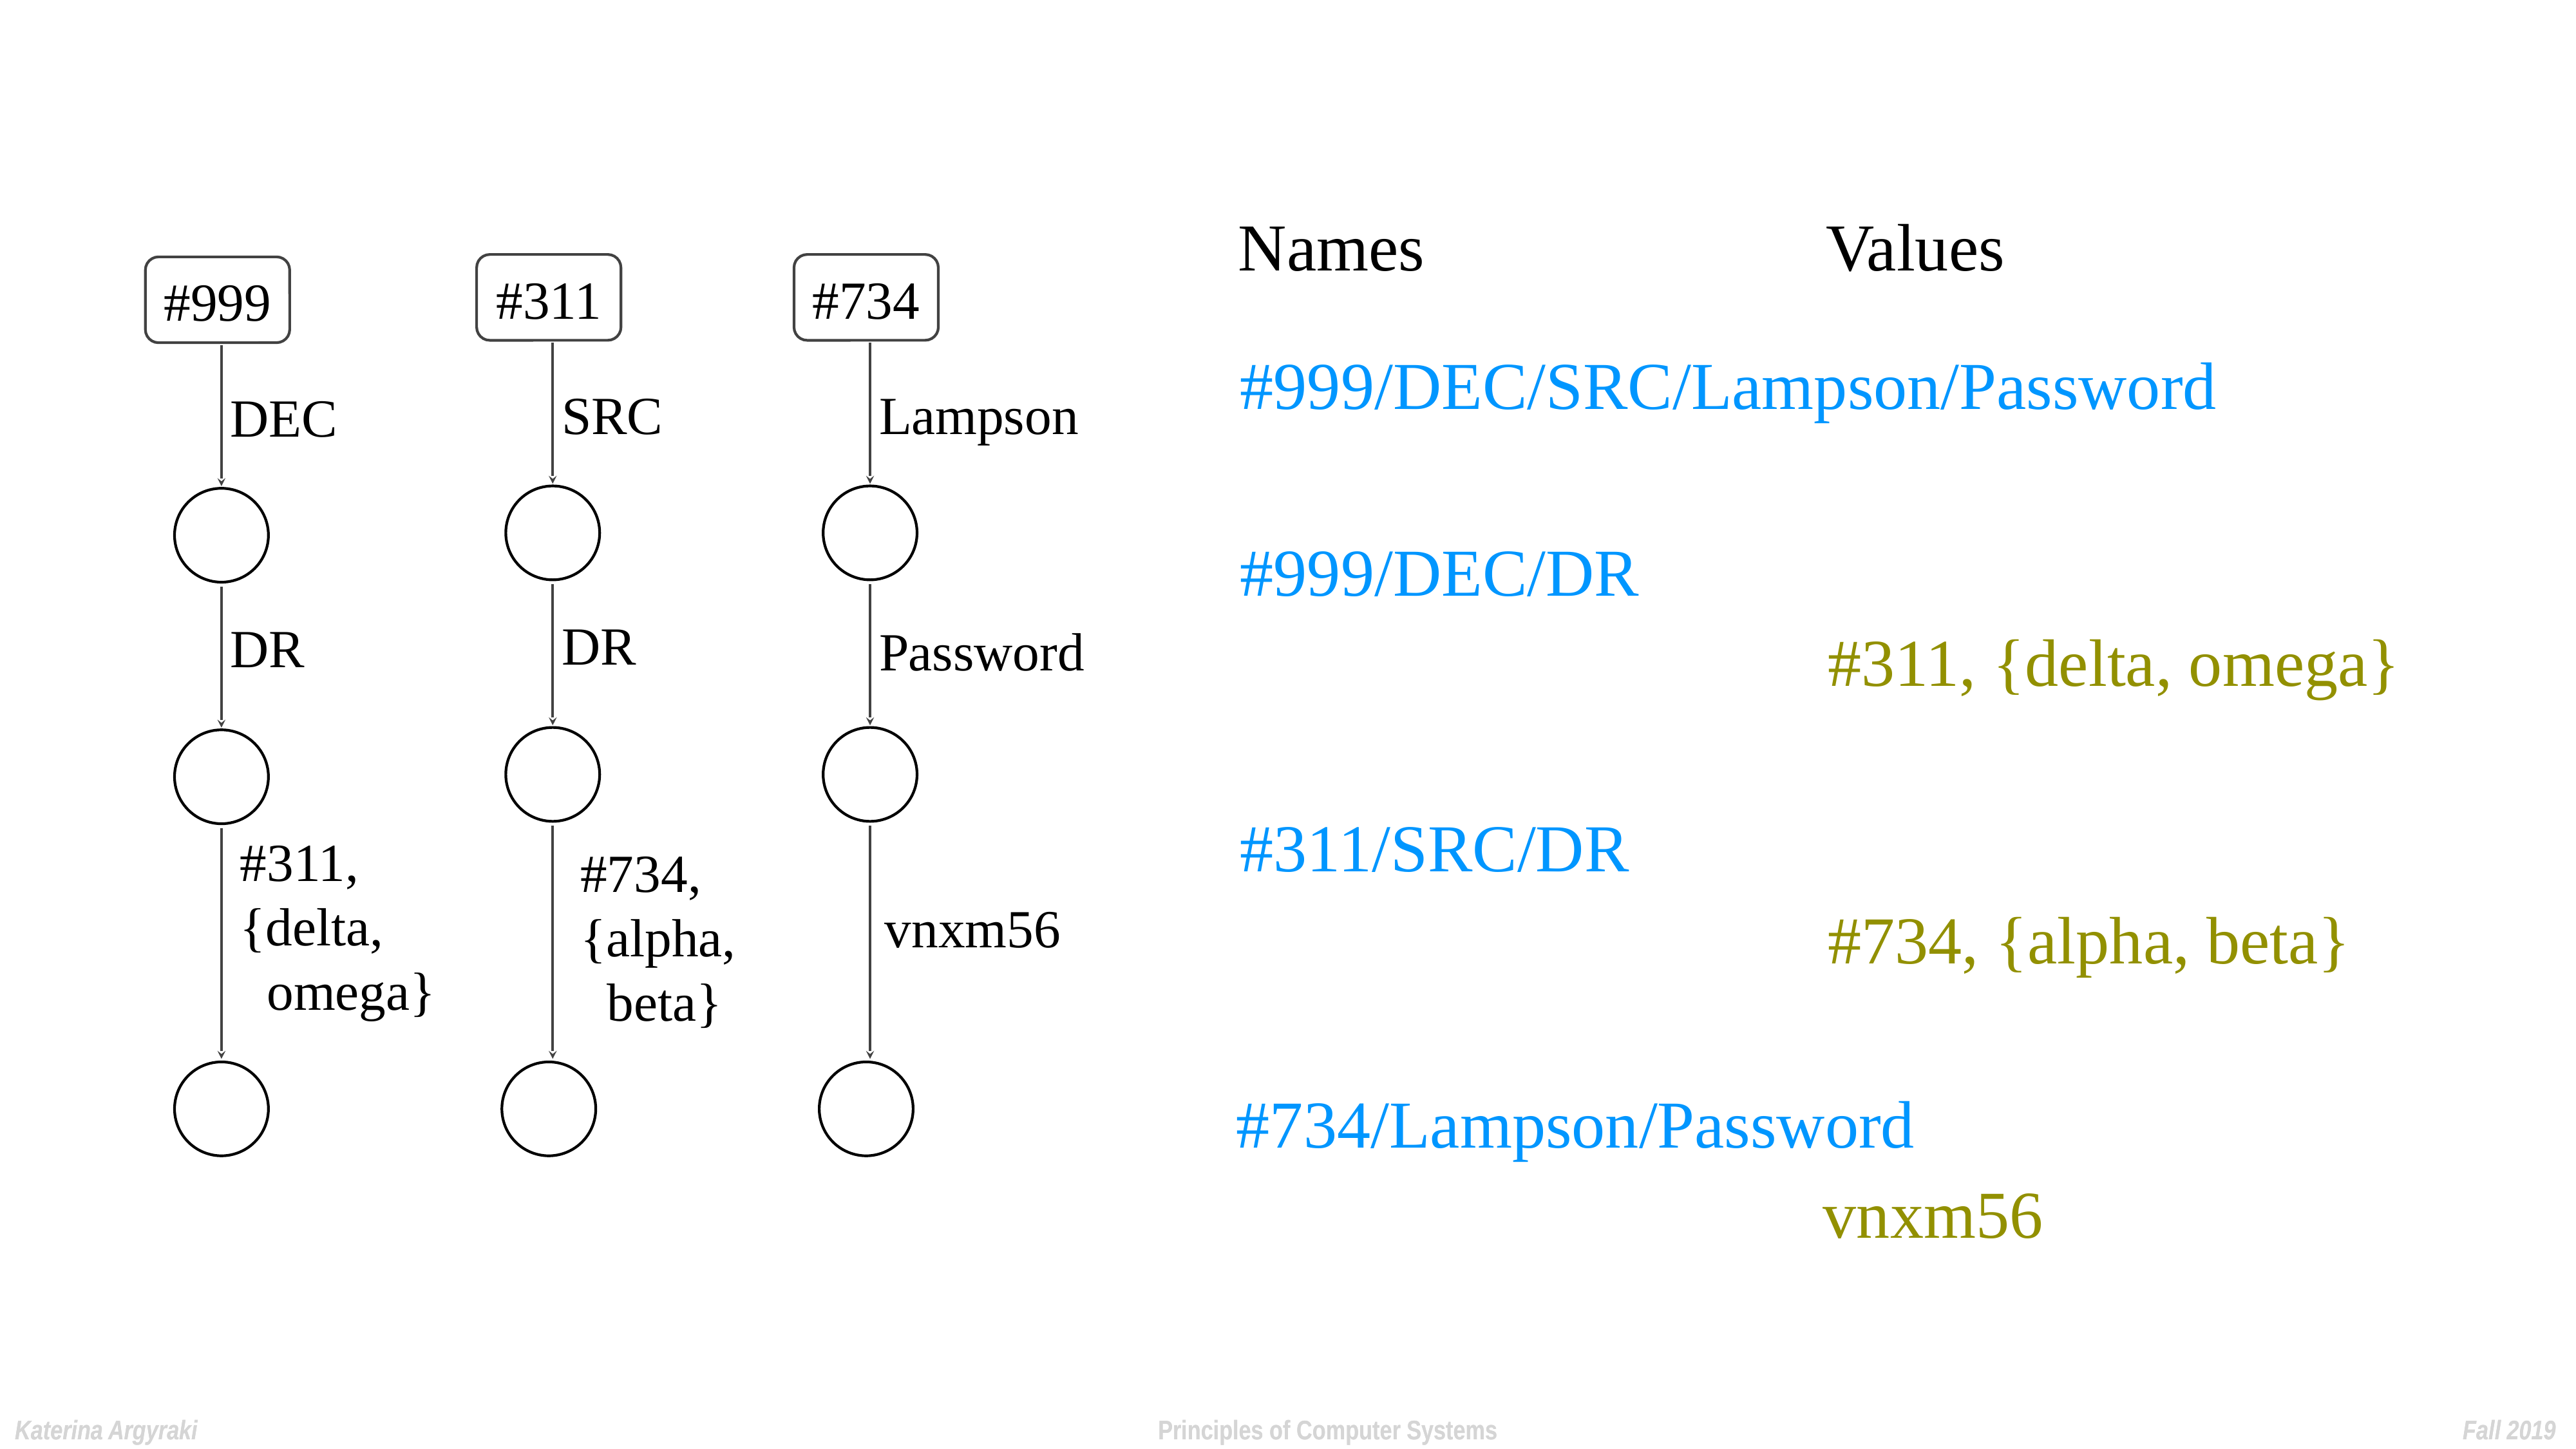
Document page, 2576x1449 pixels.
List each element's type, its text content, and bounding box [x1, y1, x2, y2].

text_box #311 [477, 254, 621, 341]
text_box [549, 1050, 557, 1059]
text_box [866, 717, 875, 726]
text_box [175, 730, 269, 824]
text_box Lampson [873, 374, 1097, 452]
text_box [823, 727, 917, 822]
text_box DR [225, 607, 322, 685]
text_box [823, 486, 917, 580]
text_box #999/DEC/SRC/Lampson/Password [1229, 336, 2246, 428]
text_box [866, 475, 875, 484]
text_box #734, {alpha, beta} [1817, 891, 2439, 983]
text_box [217, 478, 226, 486]
text_box [175, 1061, 269, 1156]
text_box #999 [145, 256, 290, 343]
text_box Values [1815, 198, 2016, 290]
text_box [866, 1050, 875, 1059]
text_box [502, 1061, 596, 1156]
text_box vnxm56 [879, 871, 1117, 981]
text_box #734 [793, 254, 939, 341]
text_box [217, 719, 226, 728]
text_box [549, 475, 557, 484]
text_box #311, {delta, omega} [1817, 614, 2439, 705]
text_box vnxm56 [1817, 1148, 2113, 1273]
text_box DR [556, 605, 653, 682]
text_box #734, {alpha, beta} [574, 803, 813, 1067]
text_box [506, 486, 600, 580]
text_box #311, {delta, omega} [234, 789, 473, 1059]
text_box #734/Lampson/Password [1226, 1075, 2041, 1167]
text_box [549, 717, 557, 726]
text_box [217, 1050, 226, 1059]
text_box [175, 488, 269, 583]
text_box [819, 1061, 913, 1156]
text_box Password [873, 605, 1112, 694]
text_box [506, 727, 600, 822]
text_box SRC [556, 374, 693, 452]
text_box Katerina Argyraki Principles of Computer Systems Fall 2019 [0, 1401, 2576, 1449]
text_box Names [1228, 198, 1435, 290]
text_box #999/DEC/DR [1229, 524, 1680, 615]
text_box DEC [225, 377, 362, 454]
text_box #311/SRC/DR [1229, 799, 1680, 891]
